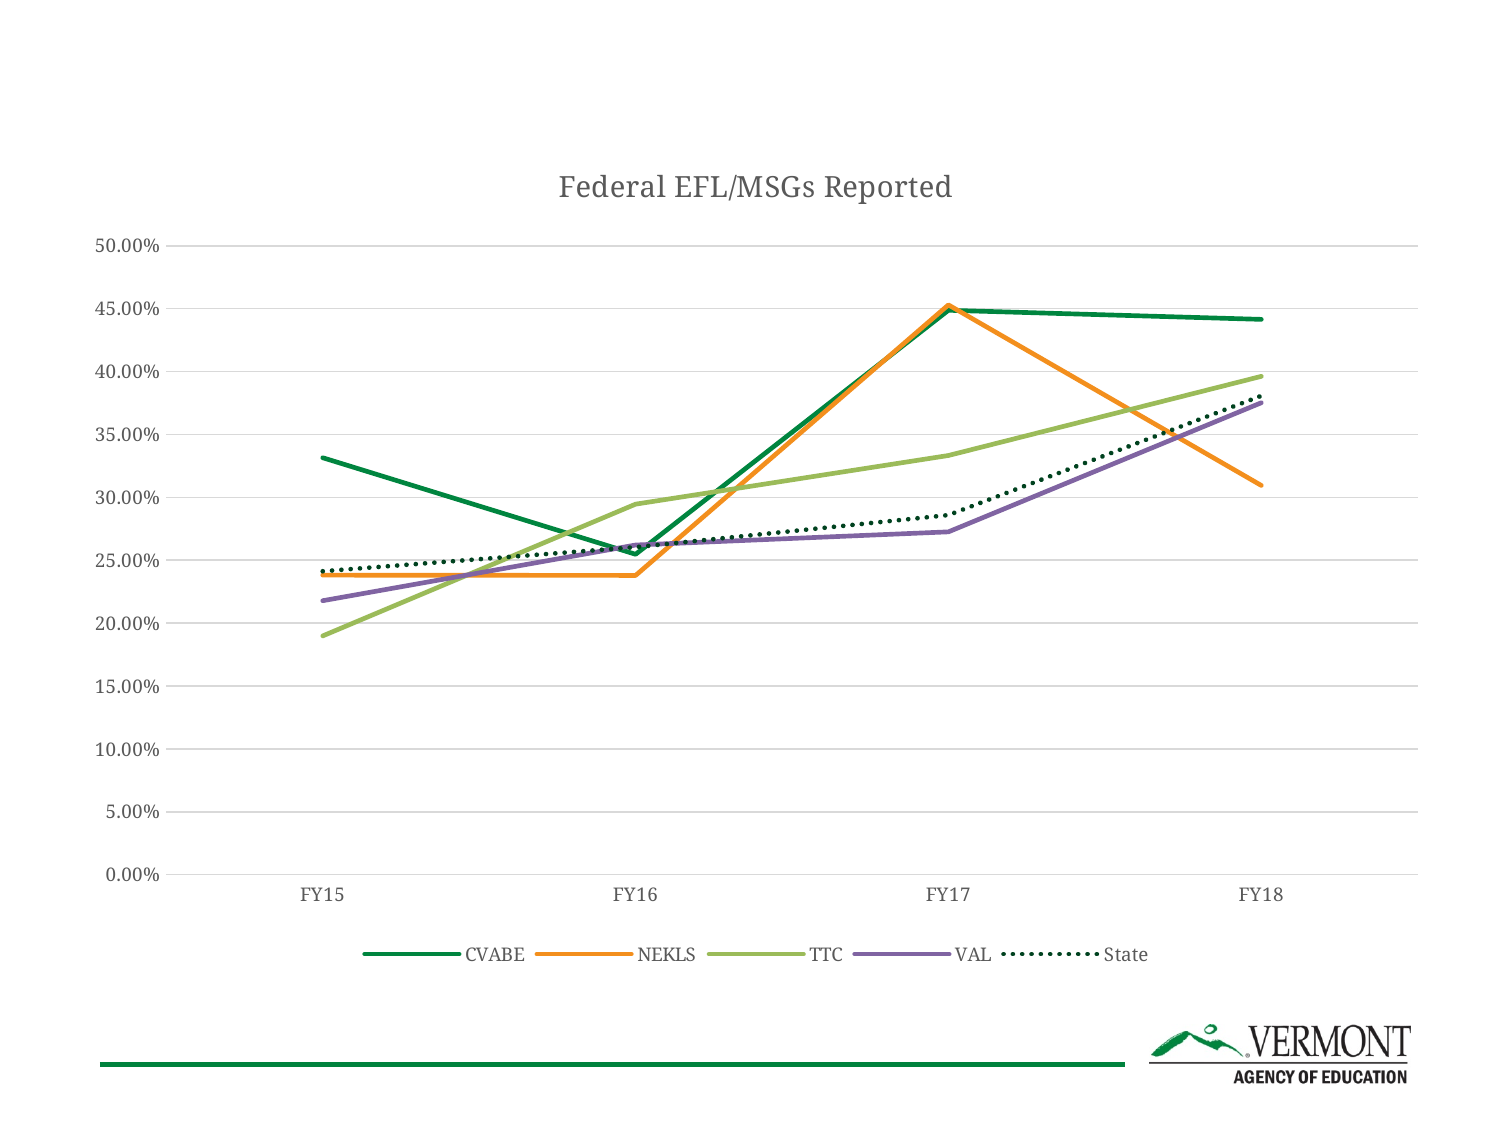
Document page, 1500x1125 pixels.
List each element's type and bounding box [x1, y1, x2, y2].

chart [66, 132, 1446, 974]
picture [1149, 1024, 1411, 1101]
